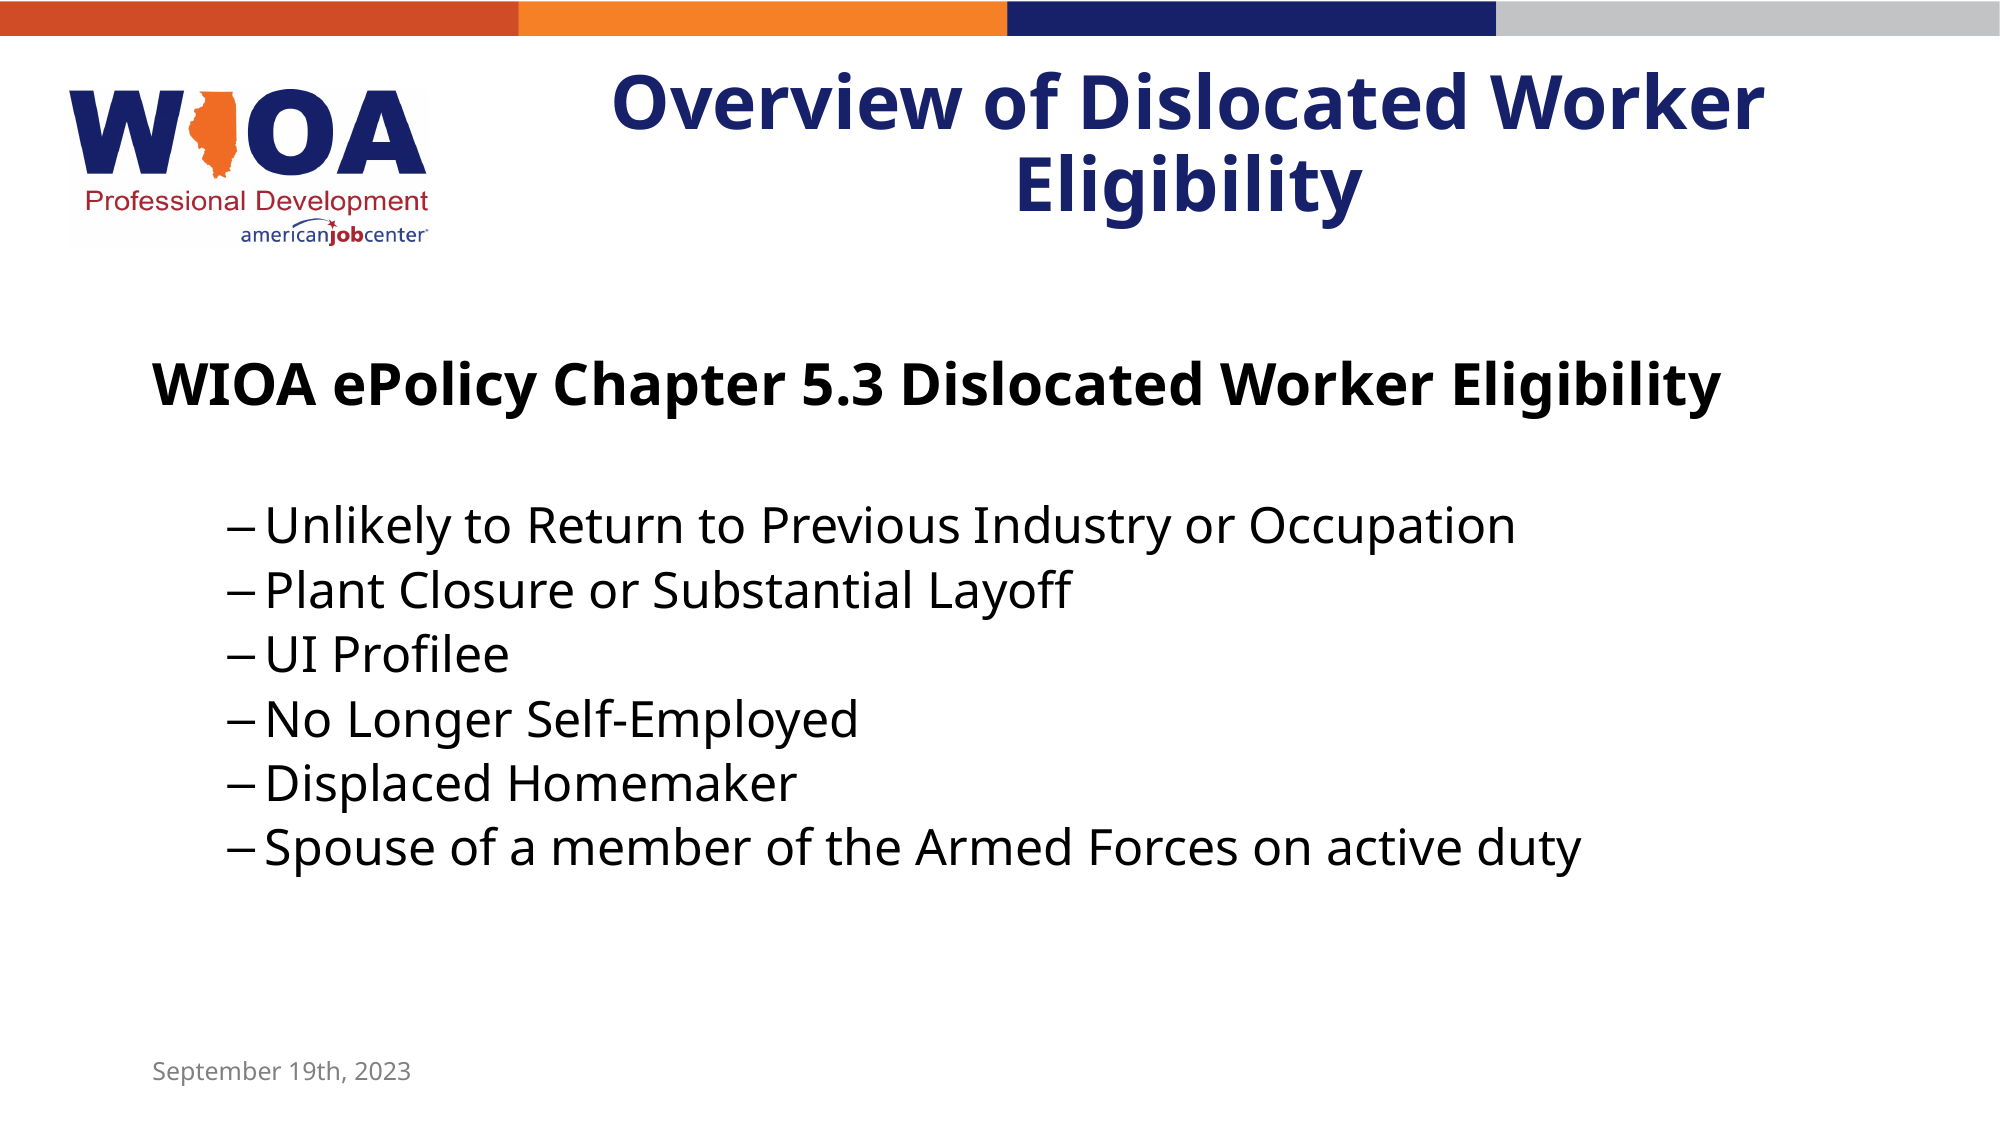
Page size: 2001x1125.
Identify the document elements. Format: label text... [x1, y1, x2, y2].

picture [0, 0, 2000, 1125]
list WIOA ePolicy Chapter 5.3 Dislocated Worker Eligibility Unlikely to Return to Previous Industry or Occupation Plant Closure or Substantial Layoff UI Profilee No Longer Self-Employed Displaced Homemaker Spouse of a member of the Armed Forces on active duty [137, 347, 1863, 1014]
title Overview of Dislocated Worker Eligibility [453, 100, 1925, 193]
footer September 19th, 2023 [137, 1042, 1338, 1103]
